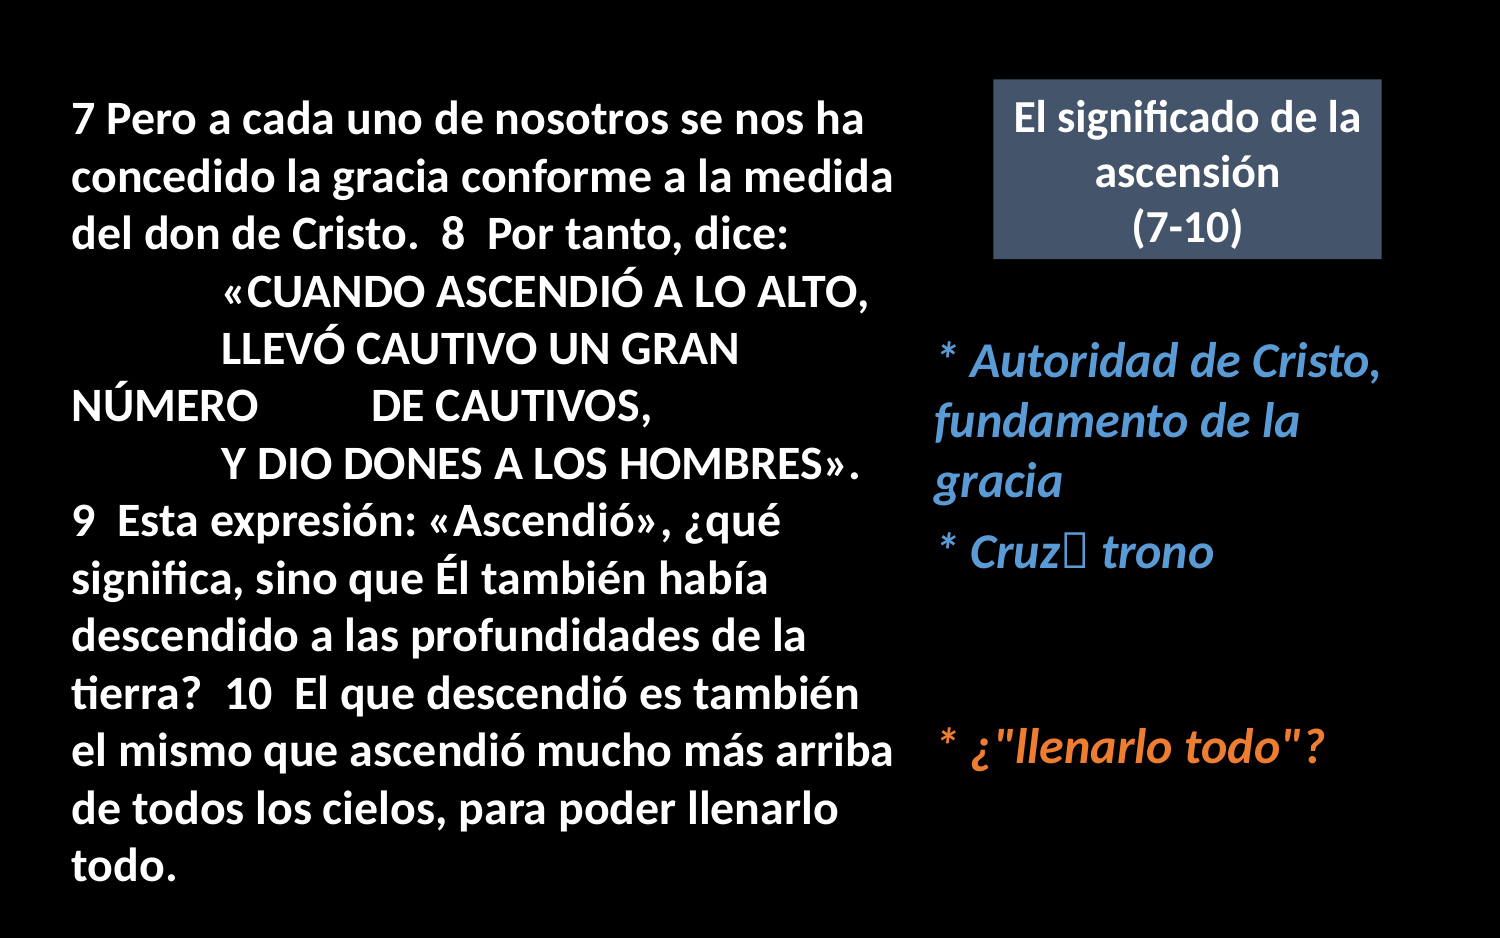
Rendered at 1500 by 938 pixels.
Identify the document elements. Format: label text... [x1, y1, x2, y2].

text_box 7 Pero a cada uno de nosotros se nos ha concedido la gracia conforme a la medida del don de Cristo. 8 Por tanto, dice: «CUANDO ASCENDIÓ A LO ALTO, LLEVÓ CAUTIVO UN GRAN NÚMERO DE CAUTIVOS, Y DIO DONES A LOS HOMBRES». 9 Esta expresión: «Ascendió», ¿qué significa, sino que Él también había descendido a las profundidades de la tierra? 10 El que descendió es también el mismo que ascendió mucho más arriba de todos los cielos, para poder llenarlo todo. [56, 79, 920, 899]
text_box El significado de la ascensión (7-10) [993, 79, 1382, 260]
text_box * Autoridad de Cristo, fundamento de la gracia [919, 320, 1456, 510]
text_box * ¿"llenarlo todo"? [919, 706, 1456, 781]
text_box * Cruz trono [919, 510, 1456, 586]
